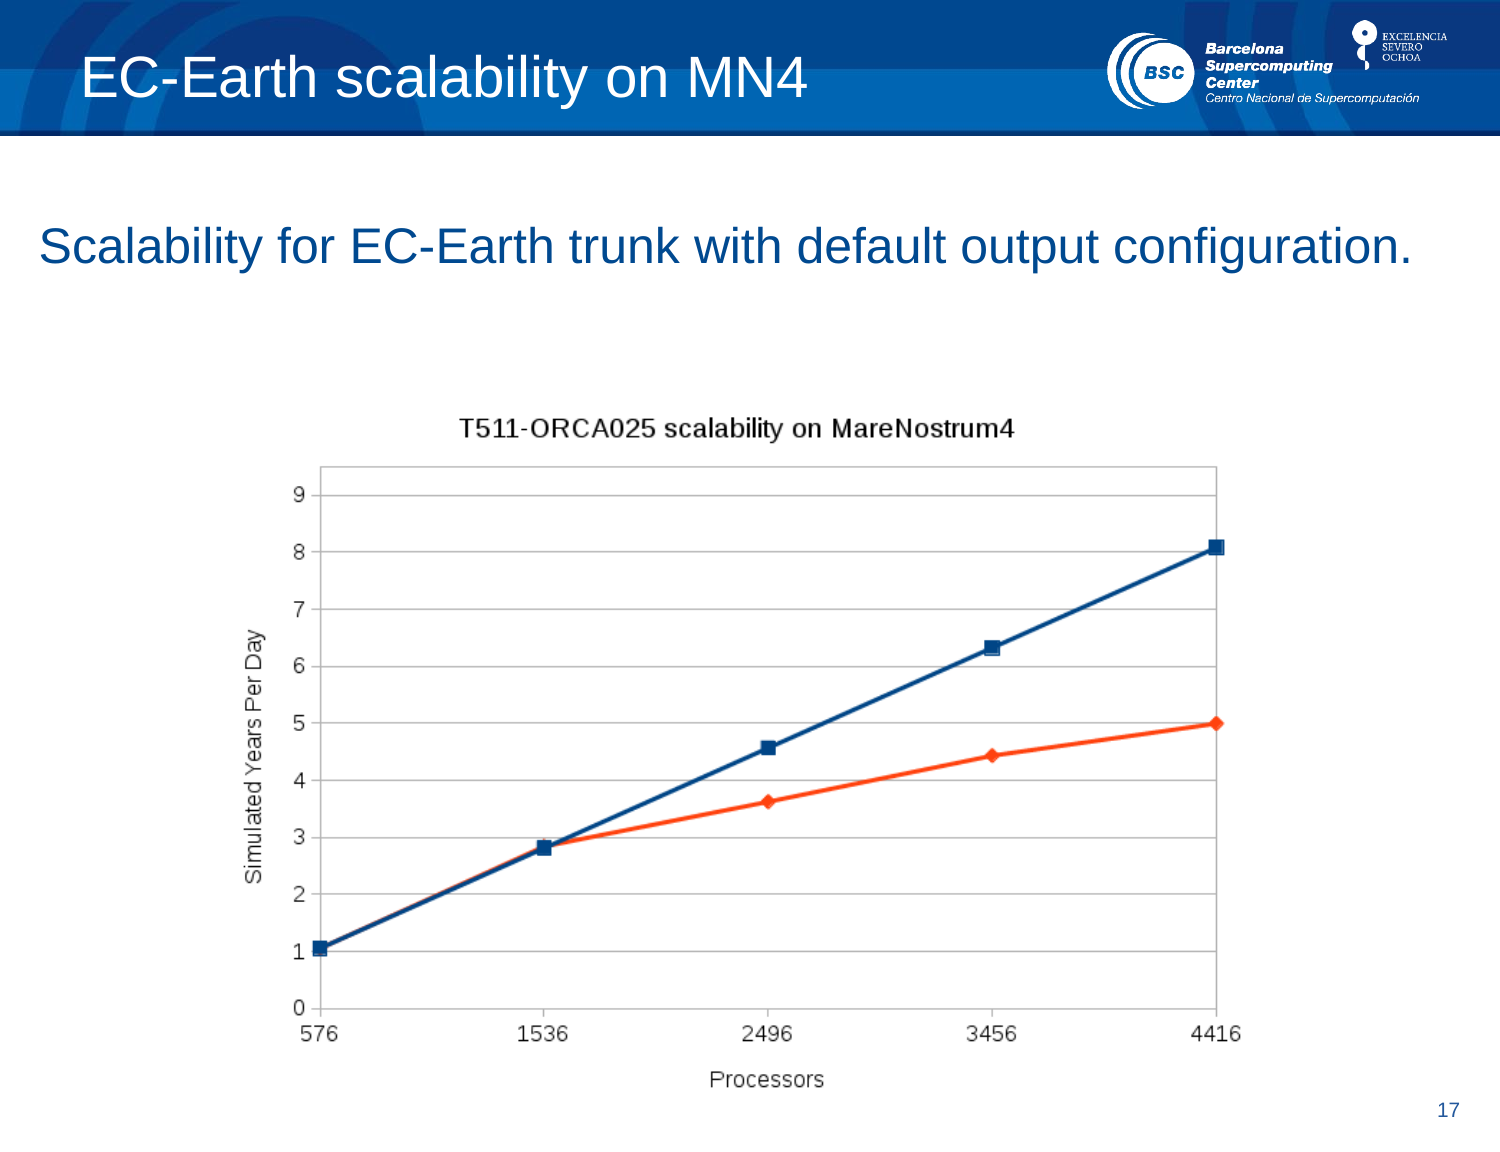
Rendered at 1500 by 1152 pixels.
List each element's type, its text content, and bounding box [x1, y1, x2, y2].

picture [0, 0, 1500, 136]
title EC-Earth scalability on MN4 [65, 23, 1081, 138]
text_box Scalability for EC-Earth trunk with default output configuration. [23, 170, 1497, 317]
picture [208, 382, 1432, 1122]
